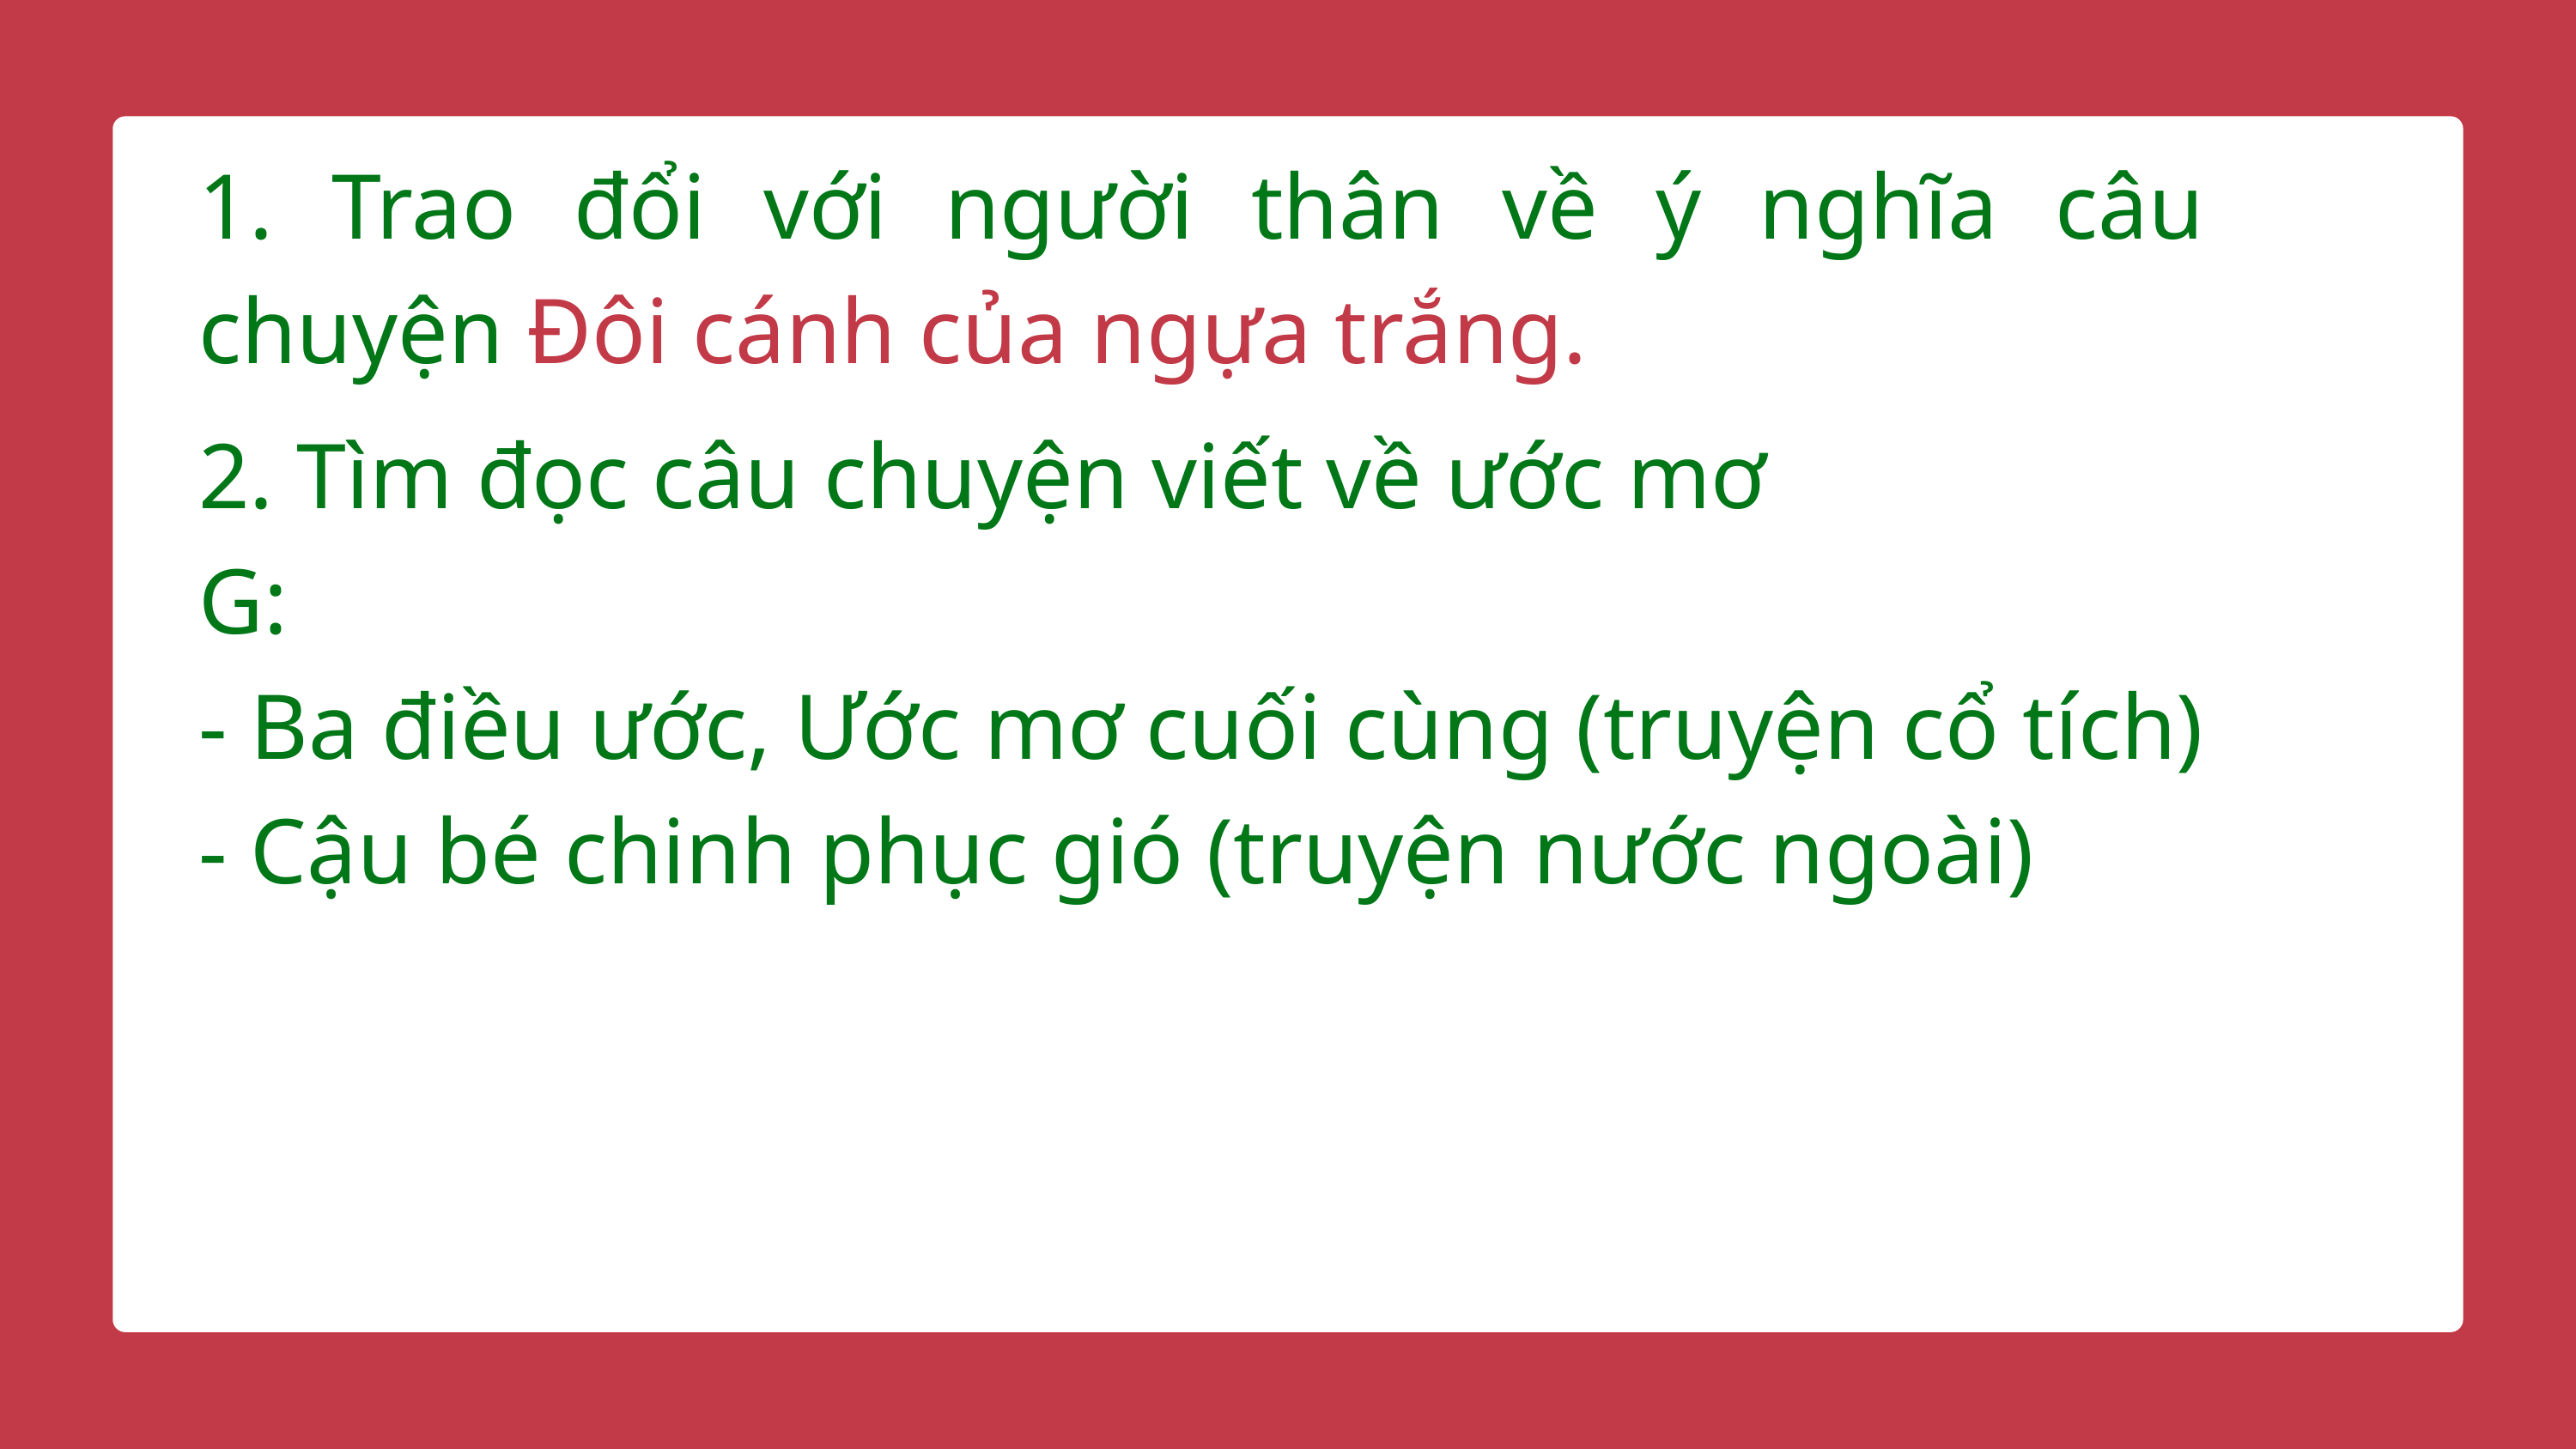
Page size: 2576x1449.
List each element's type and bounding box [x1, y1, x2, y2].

text_box [112, 116, 2464, 1333]
text_box [153, 132, 2423, 1317]
